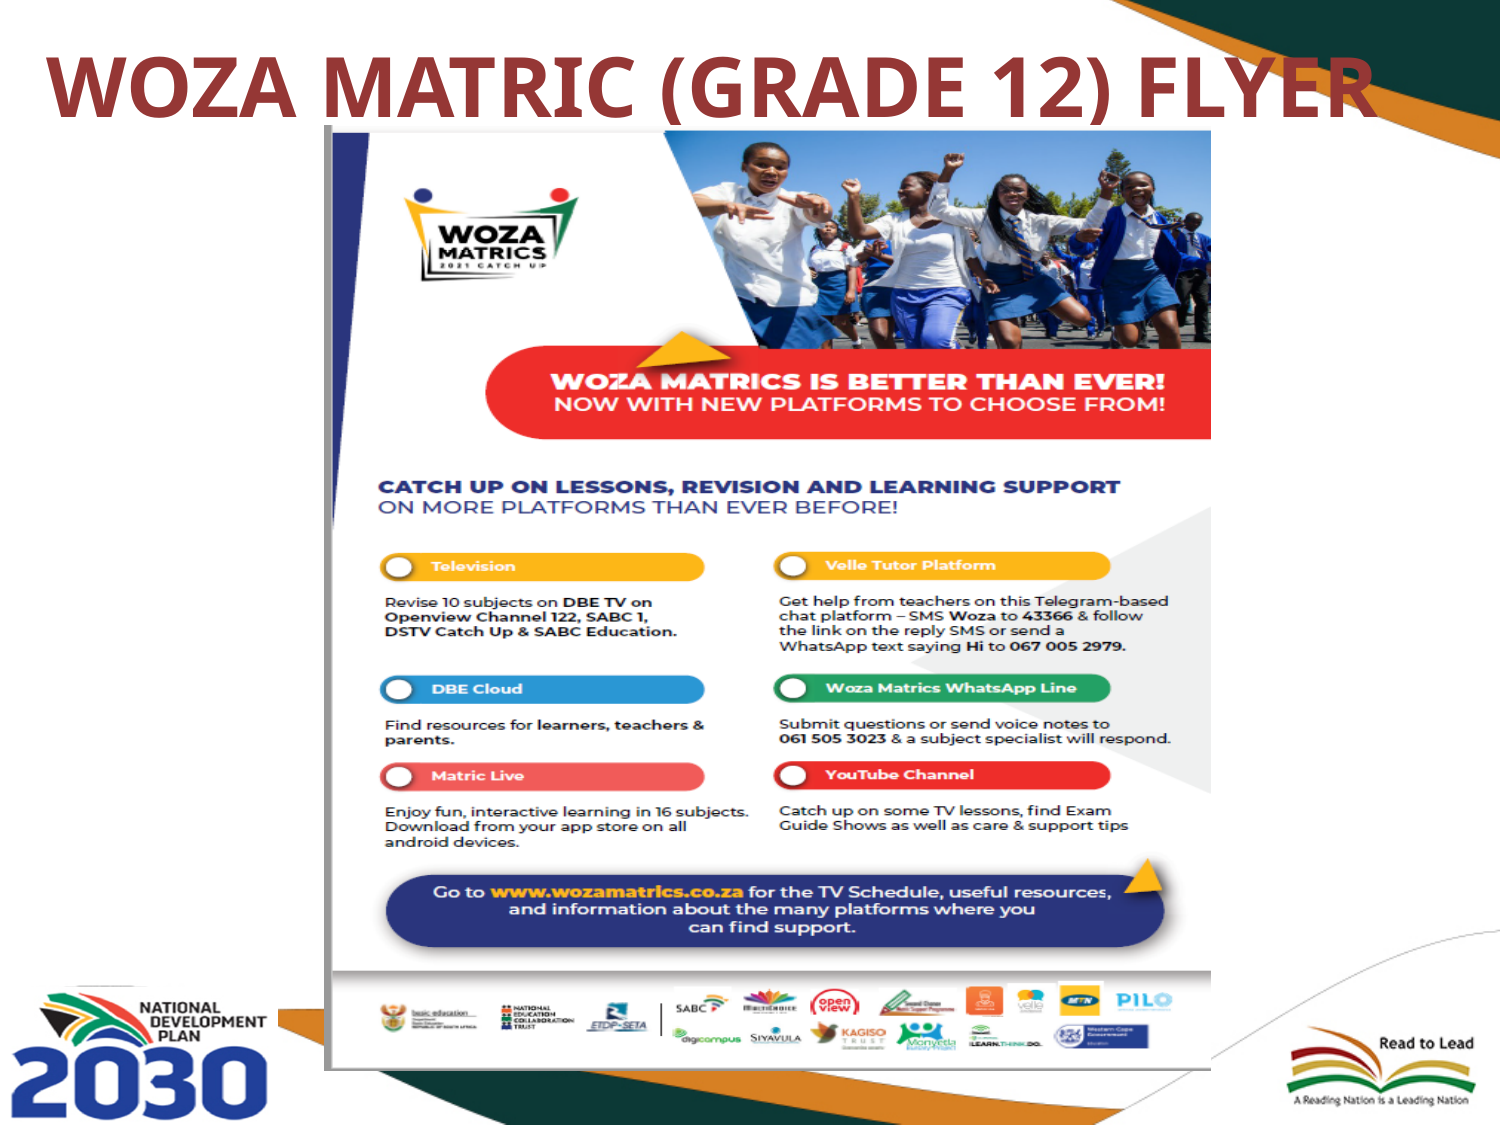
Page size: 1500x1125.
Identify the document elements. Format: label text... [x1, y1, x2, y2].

picture [0, 0, 1500, 1125]
title WOZA MATRIC (GRADE 12) FLYER [0, 19, 1426, 149]
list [324, 125, 1211, 1071]
